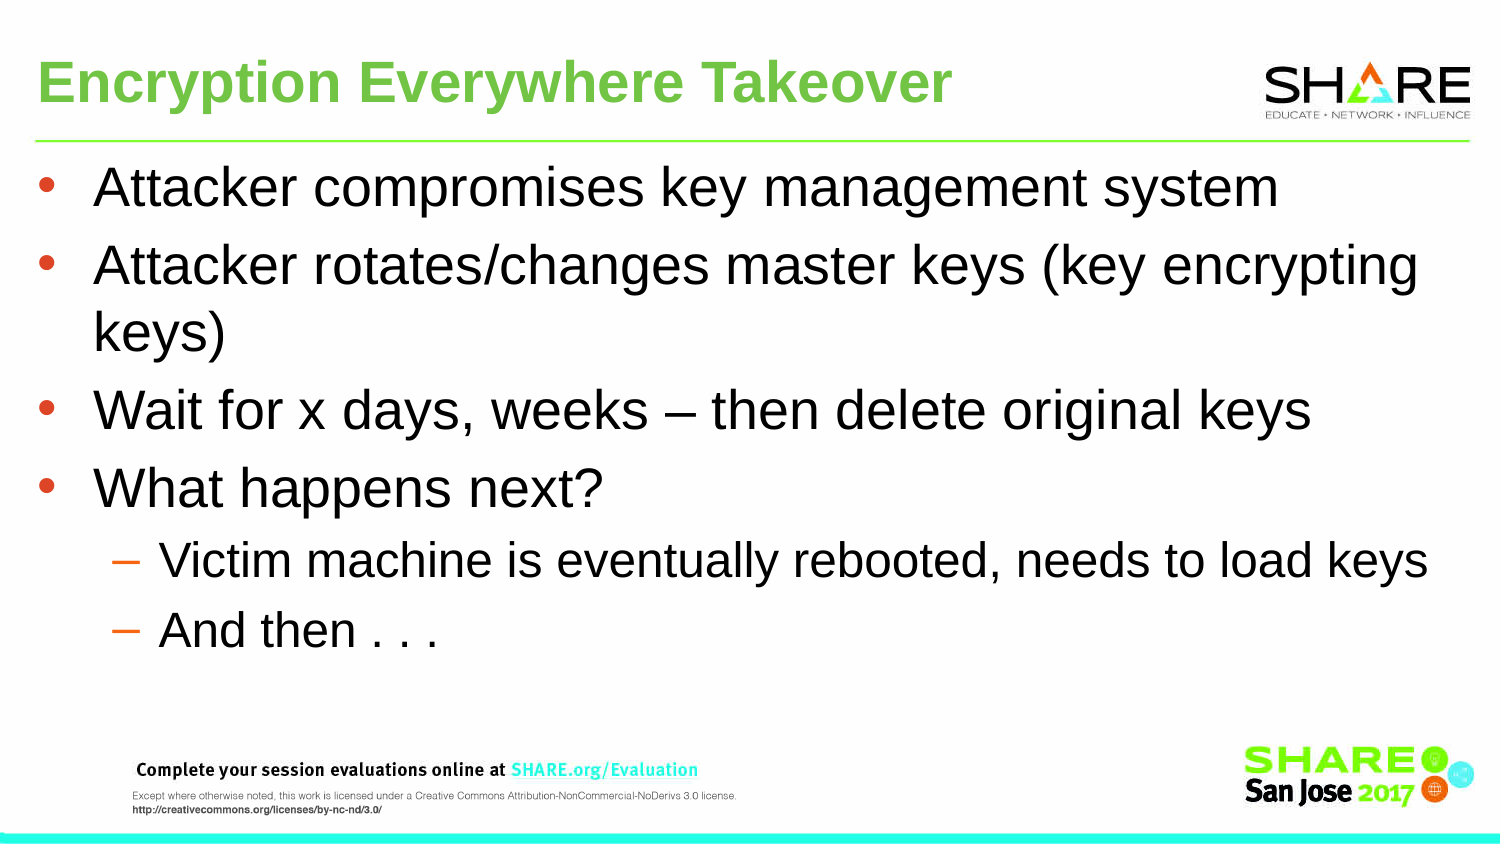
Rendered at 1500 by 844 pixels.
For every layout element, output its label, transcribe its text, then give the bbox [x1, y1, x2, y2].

list Attacker compromises key management system Attacker rotates/changes master keys (key encrypting keys) Wait for x days, weeks – then delete original keys What happens next? Victim machine is eventually rebooted, needs to load keys And then . . . [22, 143, 1453, 727]
title Encryption Everywhere Takeover [22, 29, 1453, 129]
picture [0, 0, 1500, 844]
